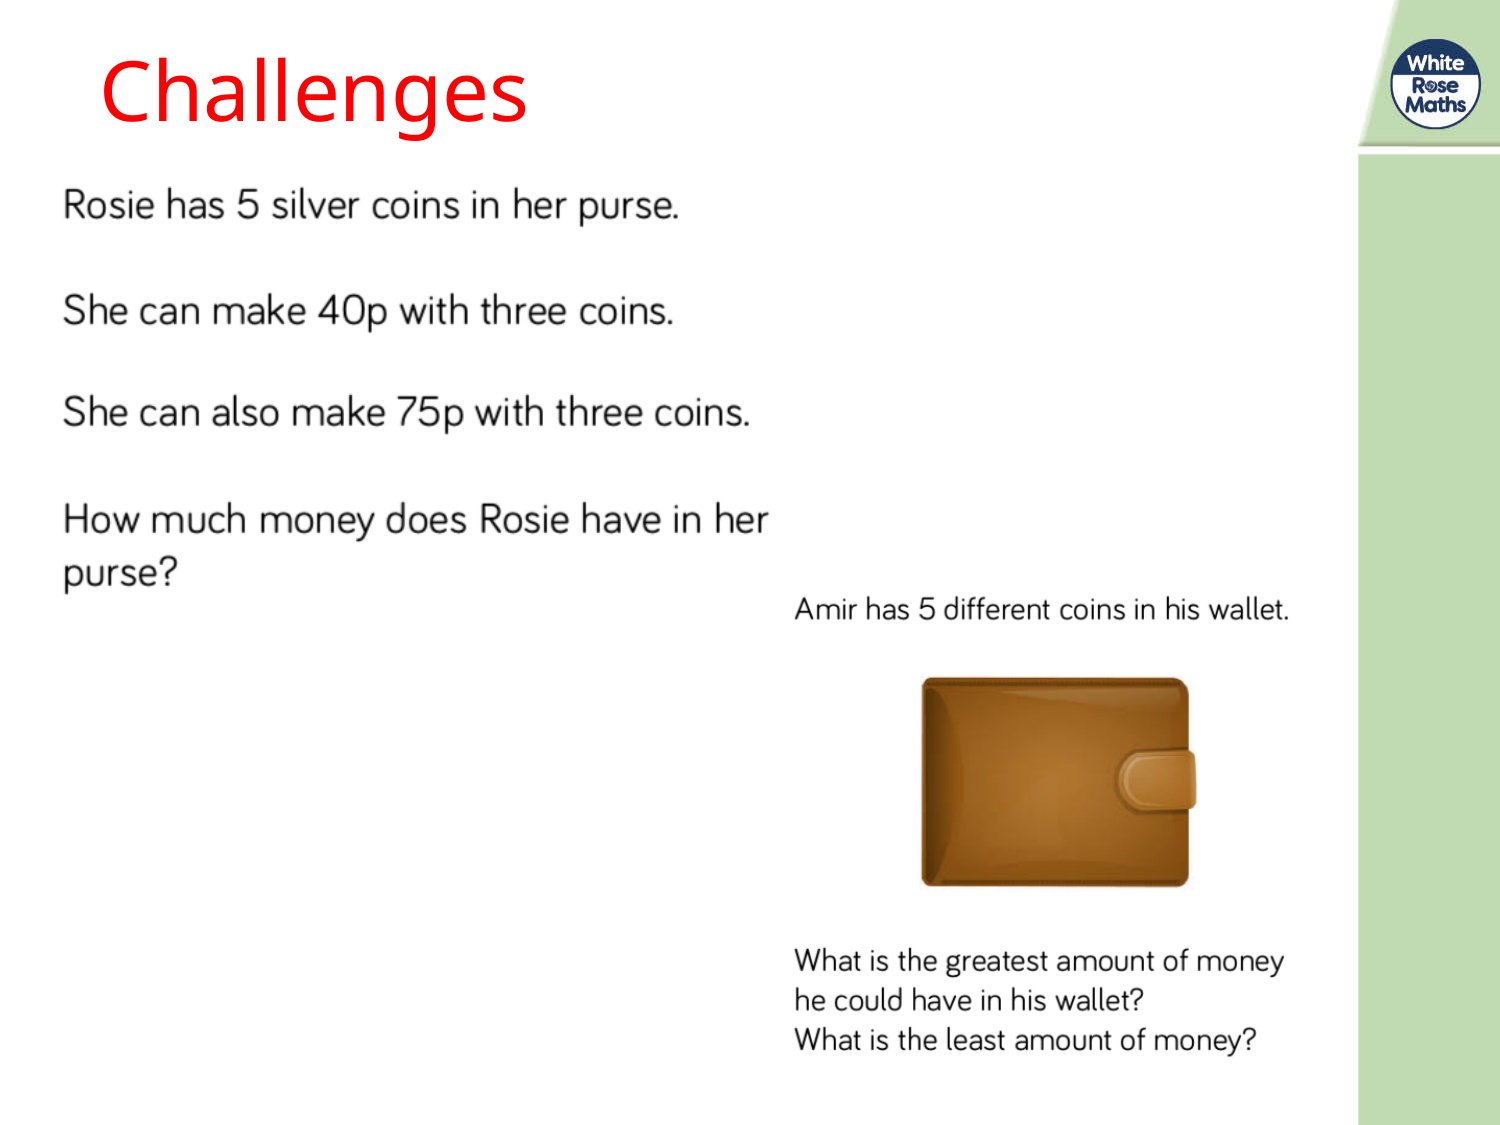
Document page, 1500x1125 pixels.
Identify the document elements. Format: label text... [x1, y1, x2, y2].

text_box Challenges [84, 30, 855, 146]
picture [0, 0, 1500, 1125]
